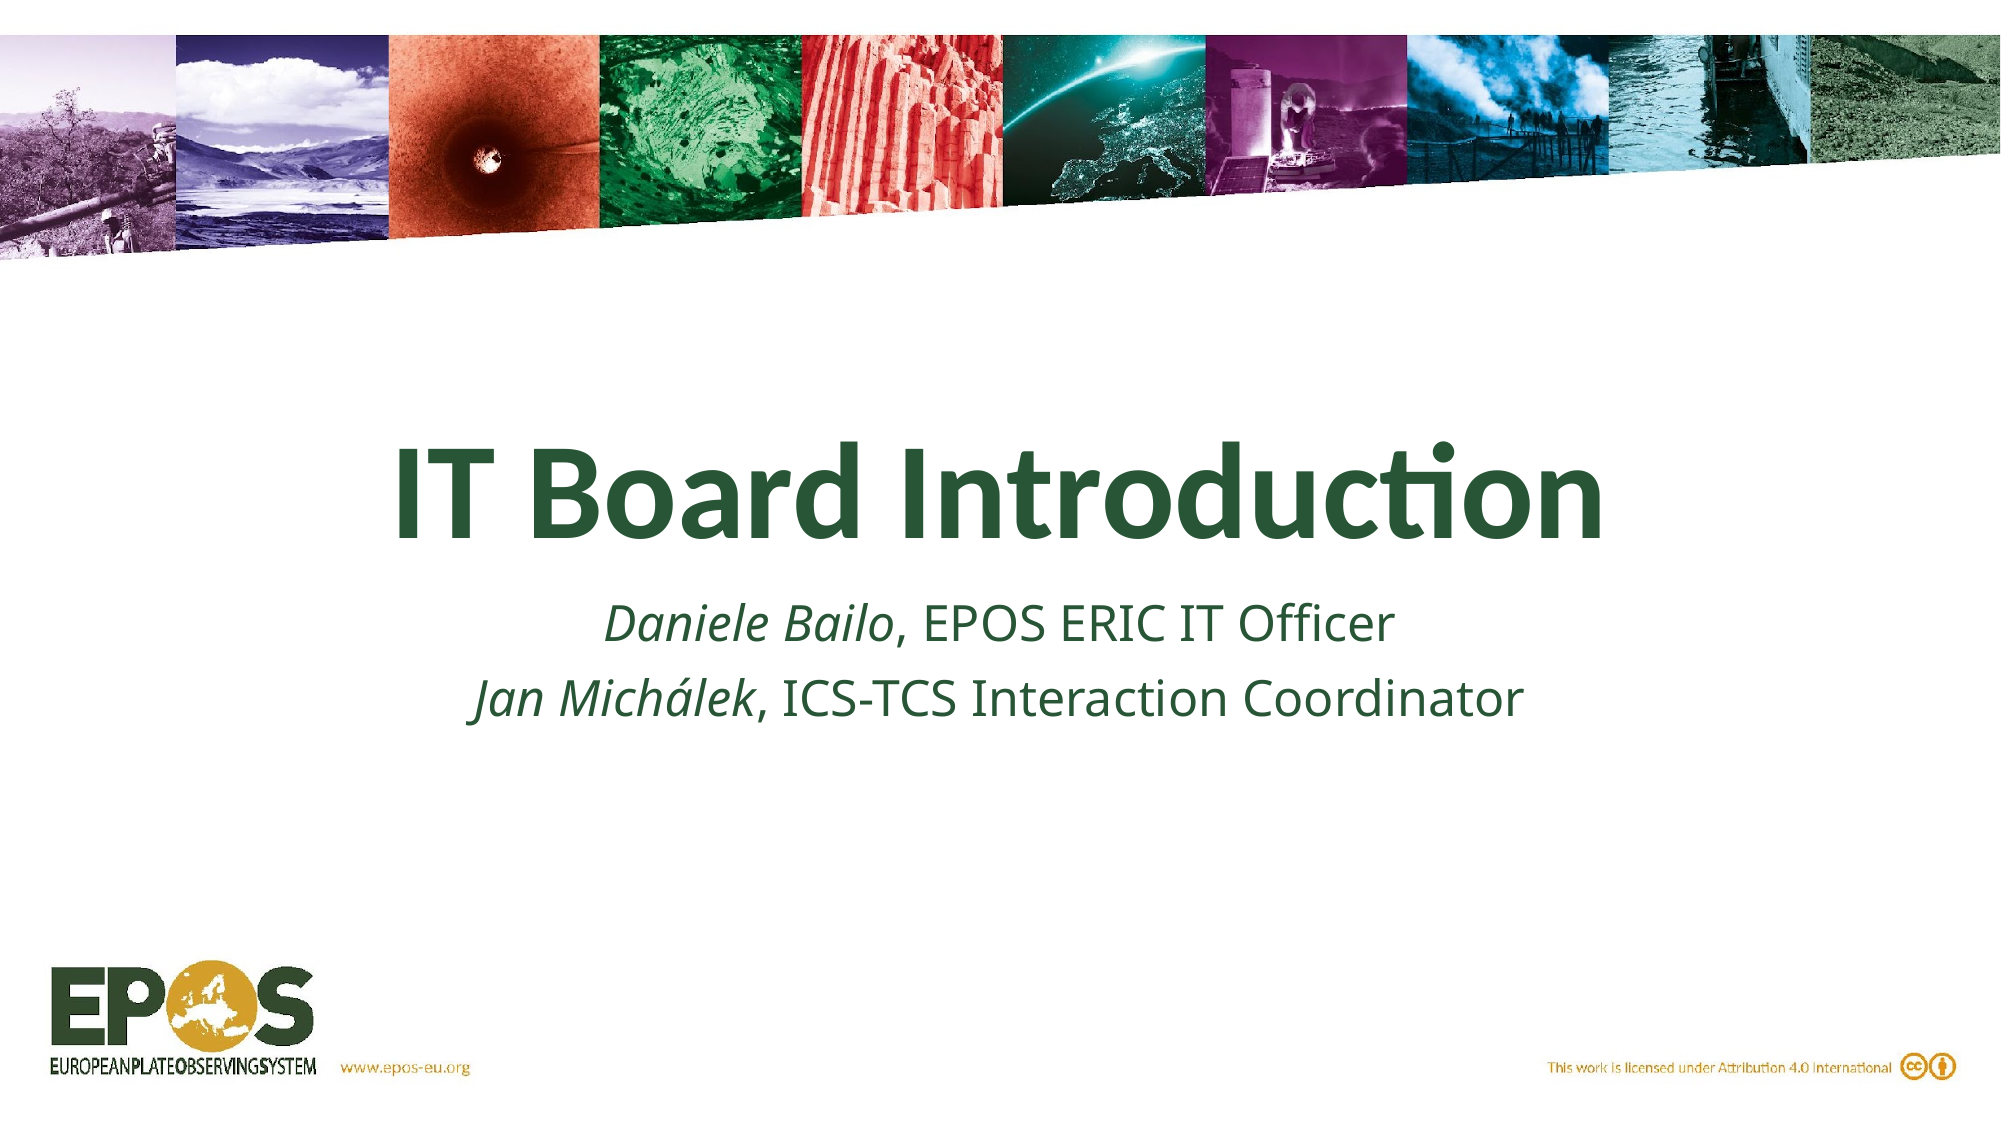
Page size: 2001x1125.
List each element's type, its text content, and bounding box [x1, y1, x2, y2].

picture [0, 0, 2001, 1125]
subtitle Daniele Bailo, EPOS ERIC IT Officer Jan Michálek, ICS-TCS Interaction Coordinator [249, 590, 1750, 863]
title IT Board Introduction [249, 389, 1750, 576]
